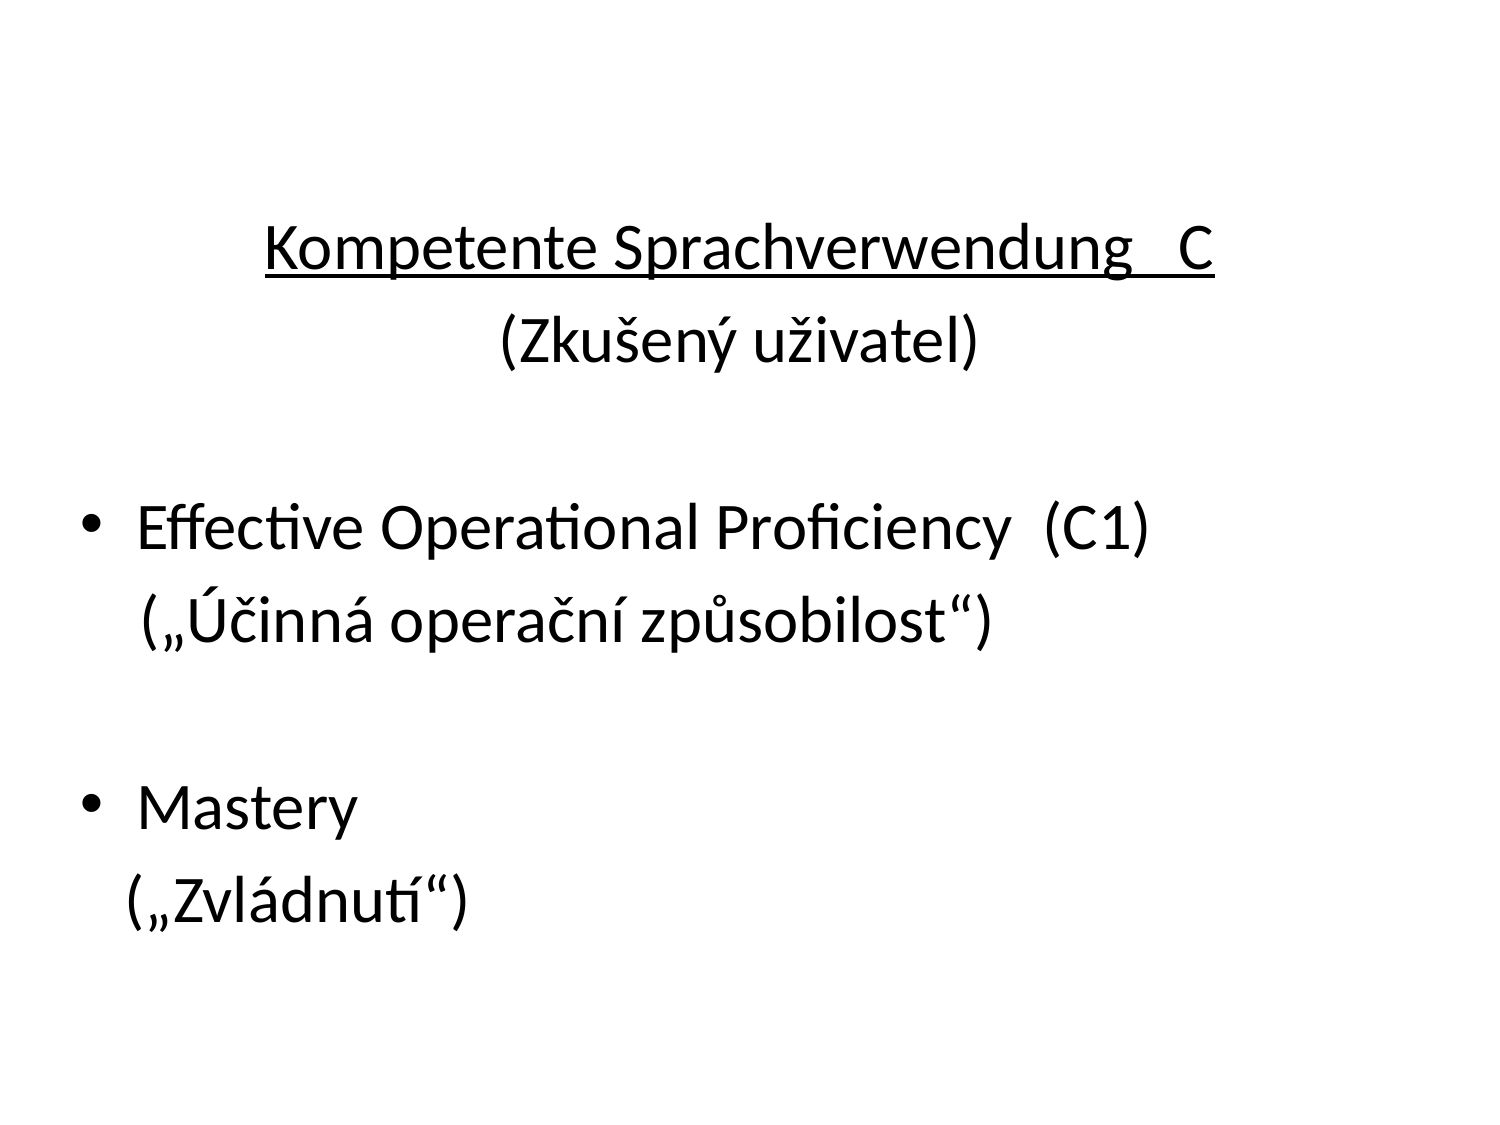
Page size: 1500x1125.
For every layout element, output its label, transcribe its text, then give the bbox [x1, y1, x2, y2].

list Kompetente Sprachverwendung C (Zkušený uživatel) Effective Operational Proficiency (C1) („Účinná operační způsobilost“) Mastery („Zvládnutí“) [64, 101, 1415, 1006]
